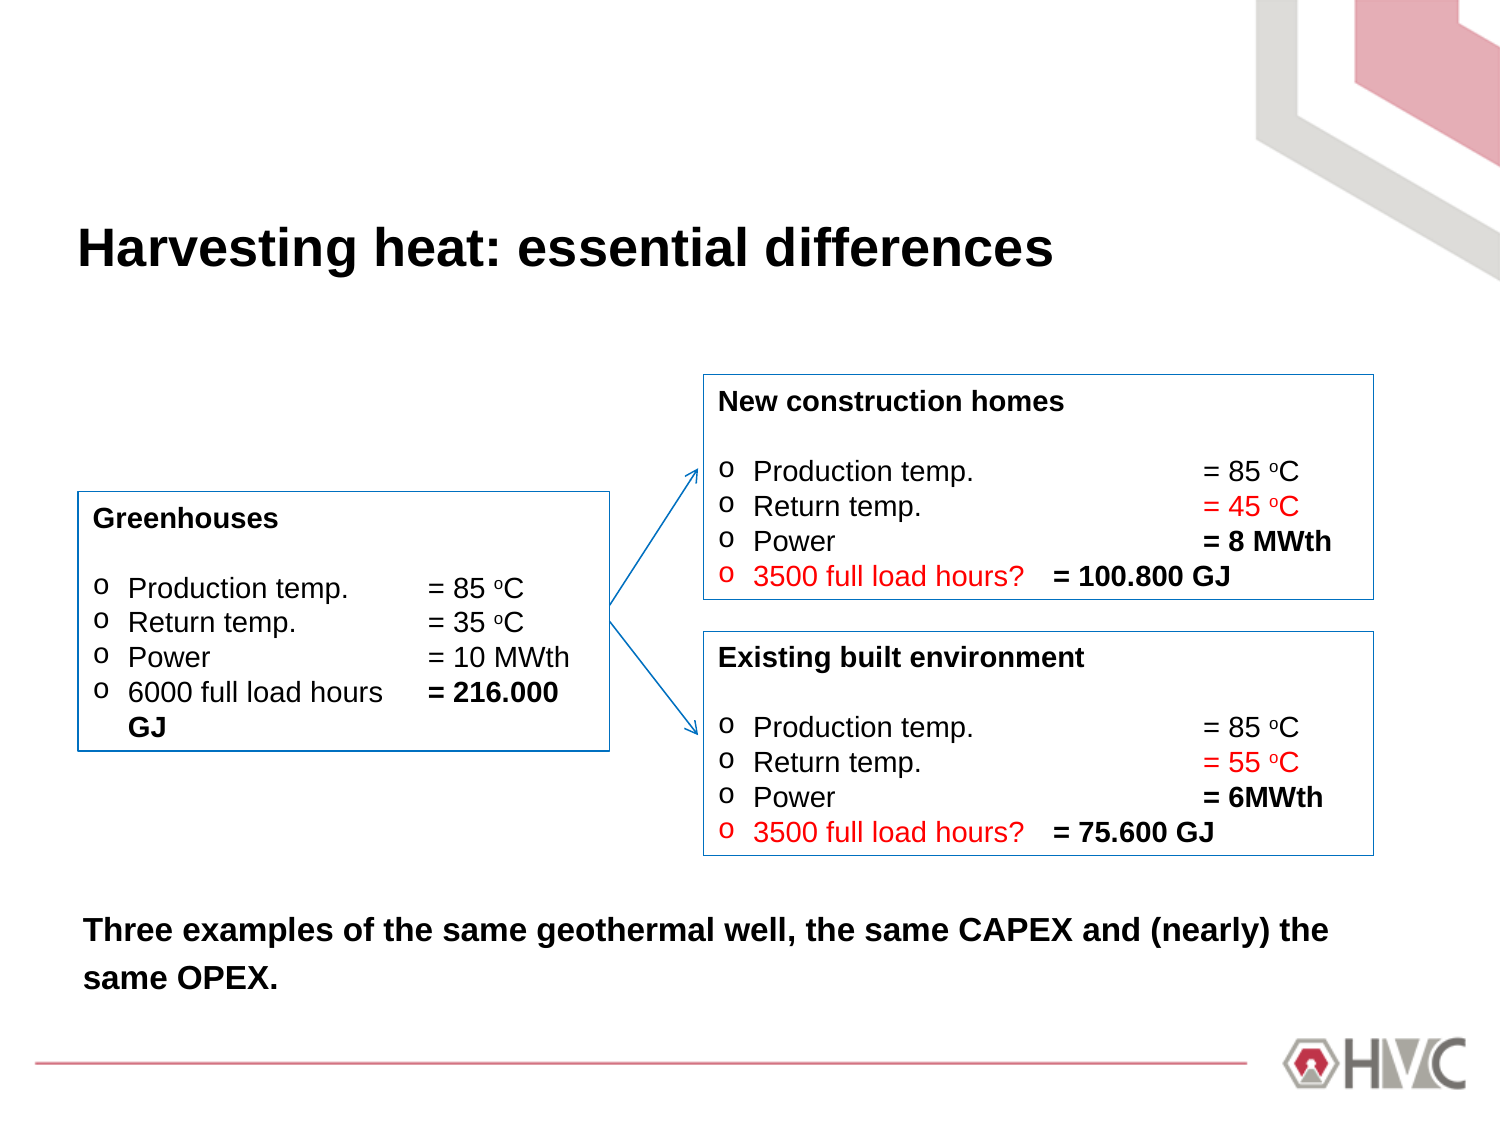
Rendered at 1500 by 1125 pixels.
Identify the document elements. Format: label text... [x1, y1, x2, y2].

text_box New construction homes Production temp. = 85 oC Return temp. = 45 oC Power = 8 MWth 3500 full load hours? = 100.800 GJ [703, 374, 1374, 600]
picture [0, 0, 1500, 1125]
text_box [609, 467, 699, 604]
text_box Greenhouses Production temp. = 85 oC Return temp. = 35 oC Power = 10 MWth 6000 full load hours = 216.000 GJ [77, 491, 610, 752]
list Three examples of the same geothermal well, the same CAPEX and (nearly) the same OPEX. [82, 900, 1361, 1019]
title Harvesting heat: essential differences [78, 208, 1428, 277]
text_box Existing built environment Production temp. = 85 oC Return temp. = 55 oC Power = 6MWth 3500 full load hours? = 75.600 GJ [703, 631, 1374, 856]
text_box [609, 604, 699, 736]
